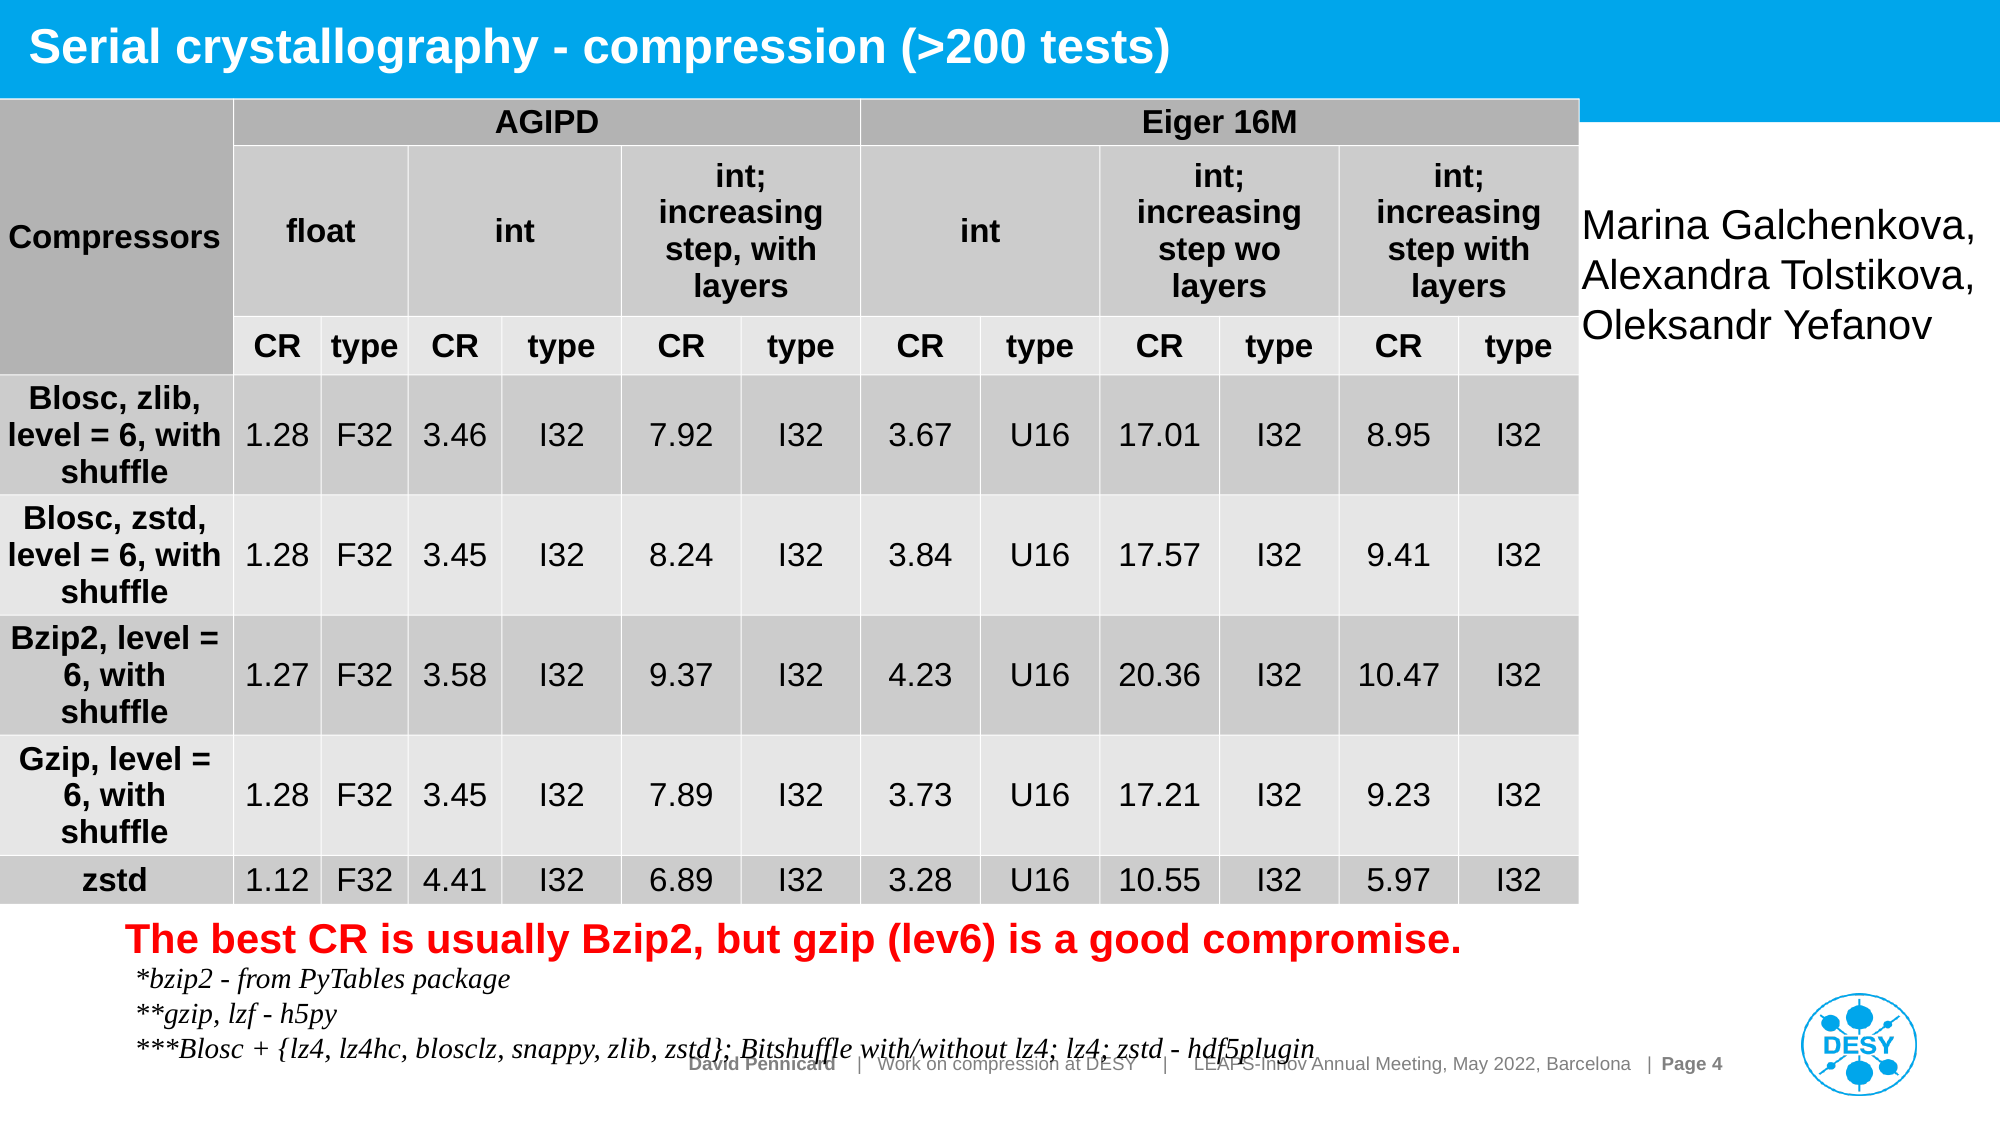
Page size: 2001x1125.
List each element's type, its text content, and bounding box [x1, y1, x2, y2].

picture [1801, 993, 1849, 1035]
text_box Marina Galchenkova, Alexandra Tolstikova, Oleksandr Yefanov [1588, 190, 2000, 356]
picture [1874, 1058, 1917, 1096]
text_box The best CR is usually Bzip2, but gzip (lev6) is a good compromise. [0, 908, 1587, 970]
picture [1870, 993, 1917, 1032]
picture [1801, 1055, 1845, 1096]
picture [1804, 996, 1915, 1094]
text_box *bzip2 - from PyTables package **gzip, lzf - h5py ***Blosc + {lz4, lz4hc, blosclz, snappy, zlib, zstd}; Bitshuffle with/without lz4; lz4; zstd - hdf5plugin [119, 952, 1332, 1072]
title Serial crystallography - compression (>200 tests) [13, 7, 1989, 82]
picture [0, 99, 1583, 906]
